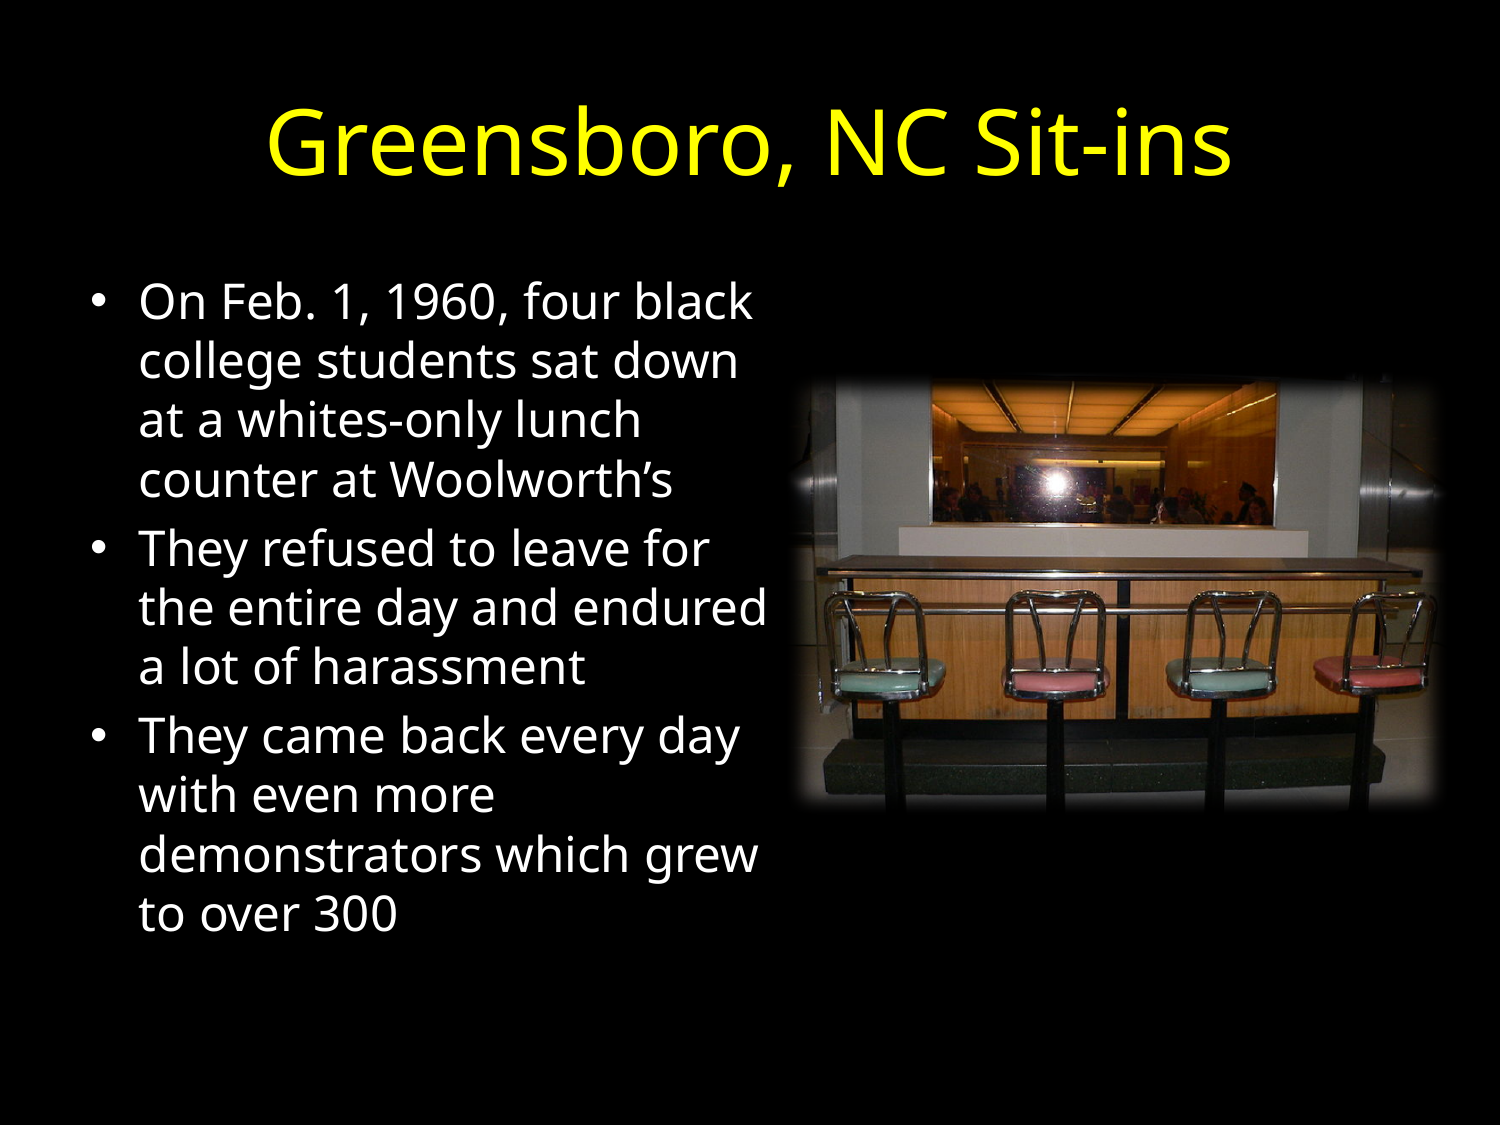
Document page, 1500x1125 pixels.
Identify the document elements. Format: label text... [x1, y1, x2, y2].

title Greensboro, NC Sit-ins [75, 45, 1425, 233]
list On Feb. 1, 1960, four black college students sat down at a whites-only lunch counter at Woolworth’s They refused to leave for the entire day and endured a lot of harassment They came back every day with even more demonstrators which grew to over 300 [75, 262, 785, 1005]
picture [784, 370, 1450, 817]
